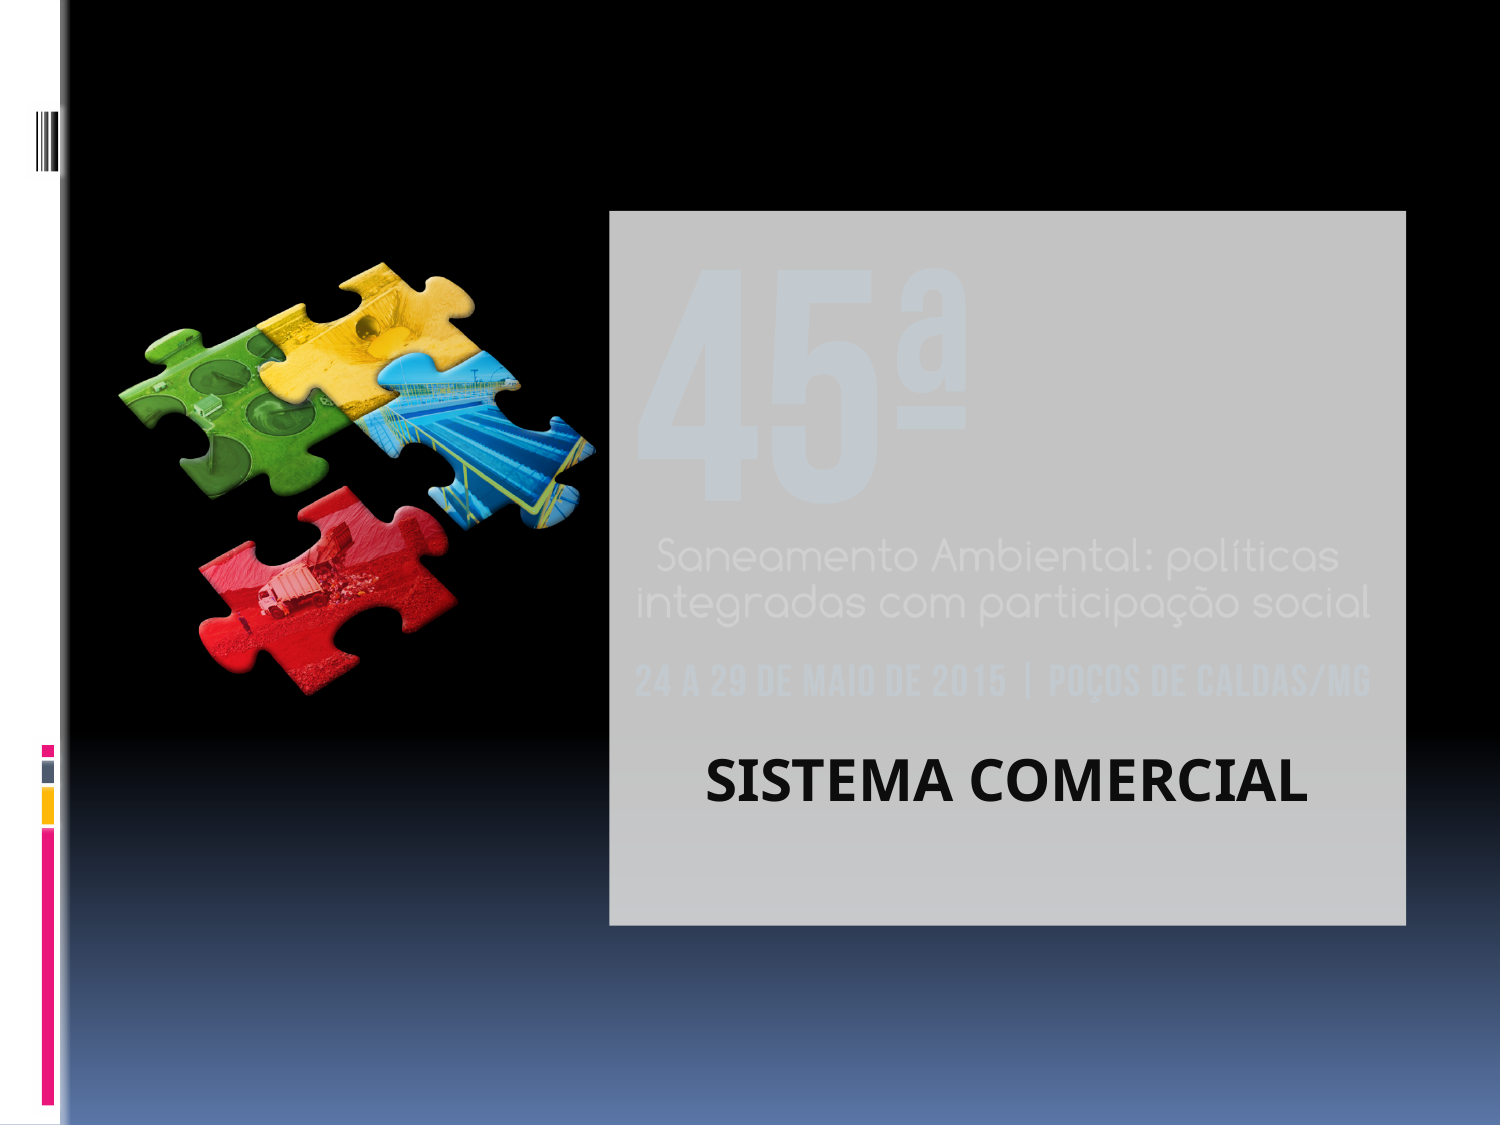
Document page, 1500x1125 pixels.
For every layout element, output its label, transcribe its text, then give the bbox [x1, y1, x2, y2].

picture [69, 179, 1500, 809]
text_box SISTEMA COMERCIAL [608, 820, 1408, 927]
